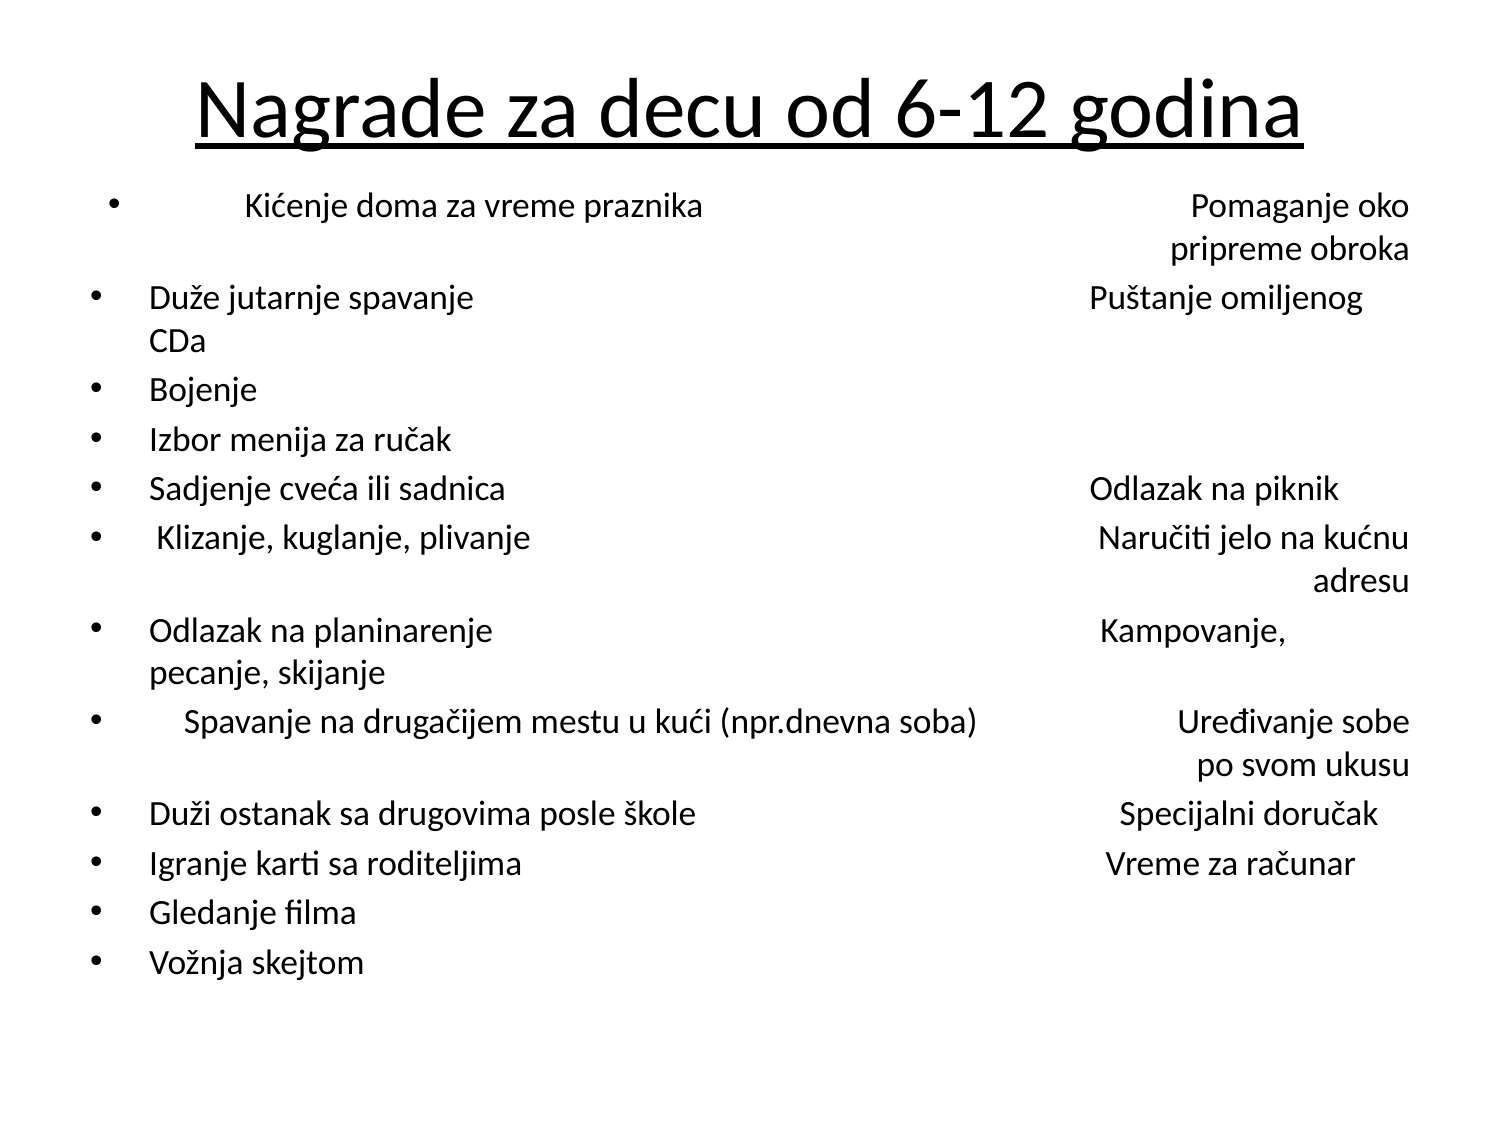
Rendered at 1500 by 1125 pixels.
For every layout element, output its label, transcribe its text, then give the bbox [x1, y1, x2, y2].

title Nagrade za decu od 6-12 godina [75, 45, 1425, 163]
list Kićenje doma za vreme praznika Pomaganje oko pripreme obroka Duže jutarnje spavanje Puštanje omiljenog CDa Bojenje Izbor menija za ručak Sadjenje cveća ili sadnica Odlazak na piknik Klizanje, kuglanje, plivanje Naručiti jelo na kućnu adresu Odlazak na planinarenje Kampovanje, pecanje, skijanje Spavanje na drugačijem mestu u kući (npr.dnevna soba) Uređivanje sobe po svom ukusu Duži ostanak sa drugovima posle škole Specijalni doručak Igranje karti sa roditeljima Vreme za računar Gledanje filma Vožnja skejtom [75, 174, 1425, 1005]
